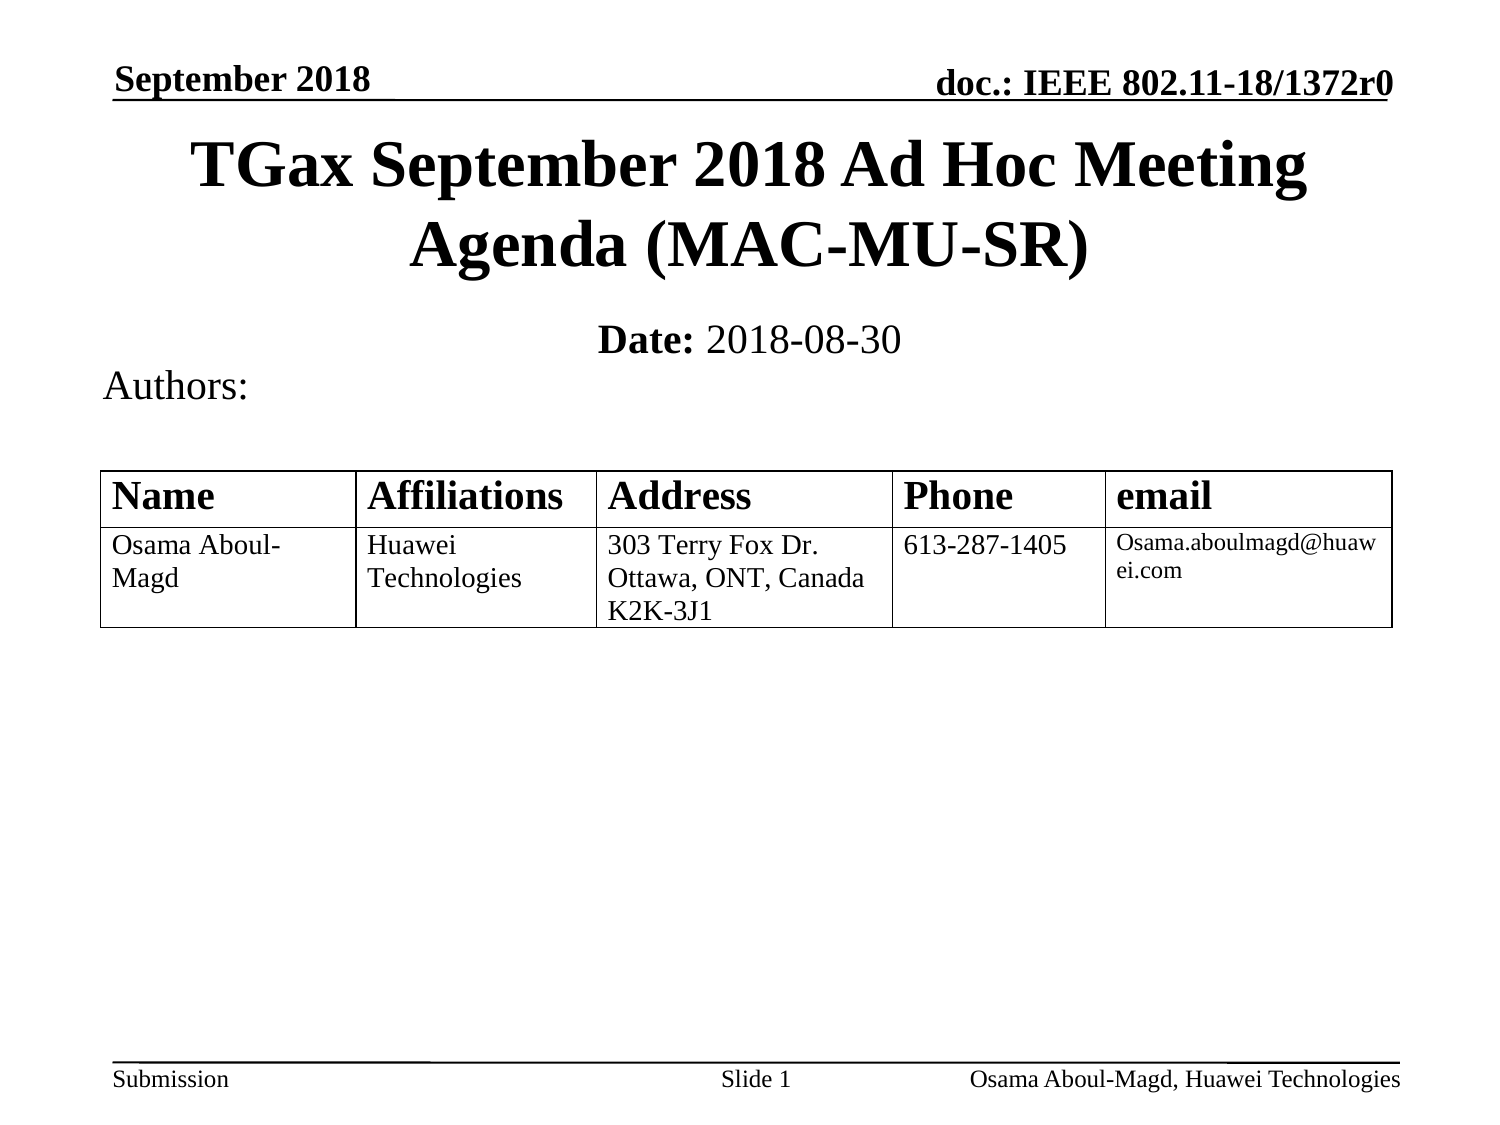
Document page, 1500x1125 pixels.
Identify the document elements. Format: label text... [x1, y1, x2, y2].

slide_number Slide 1 [712, 1061, 800, 1123]
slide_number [114, 54, 493, 100]
list Date: 2018-08-30 [112, 303, 1388, 370]
text_box Authors: [87, 349, 325, 413]
title TGax September 2018 Ad Hoc Meeting Agenda (MAC-MU-SR) [112, 112, 1388, 288]
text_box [85, 470, 1423, 884]
footer Osama Aboul-Magd, Huawei Technologies [902, 1061, 1402, 1093]
